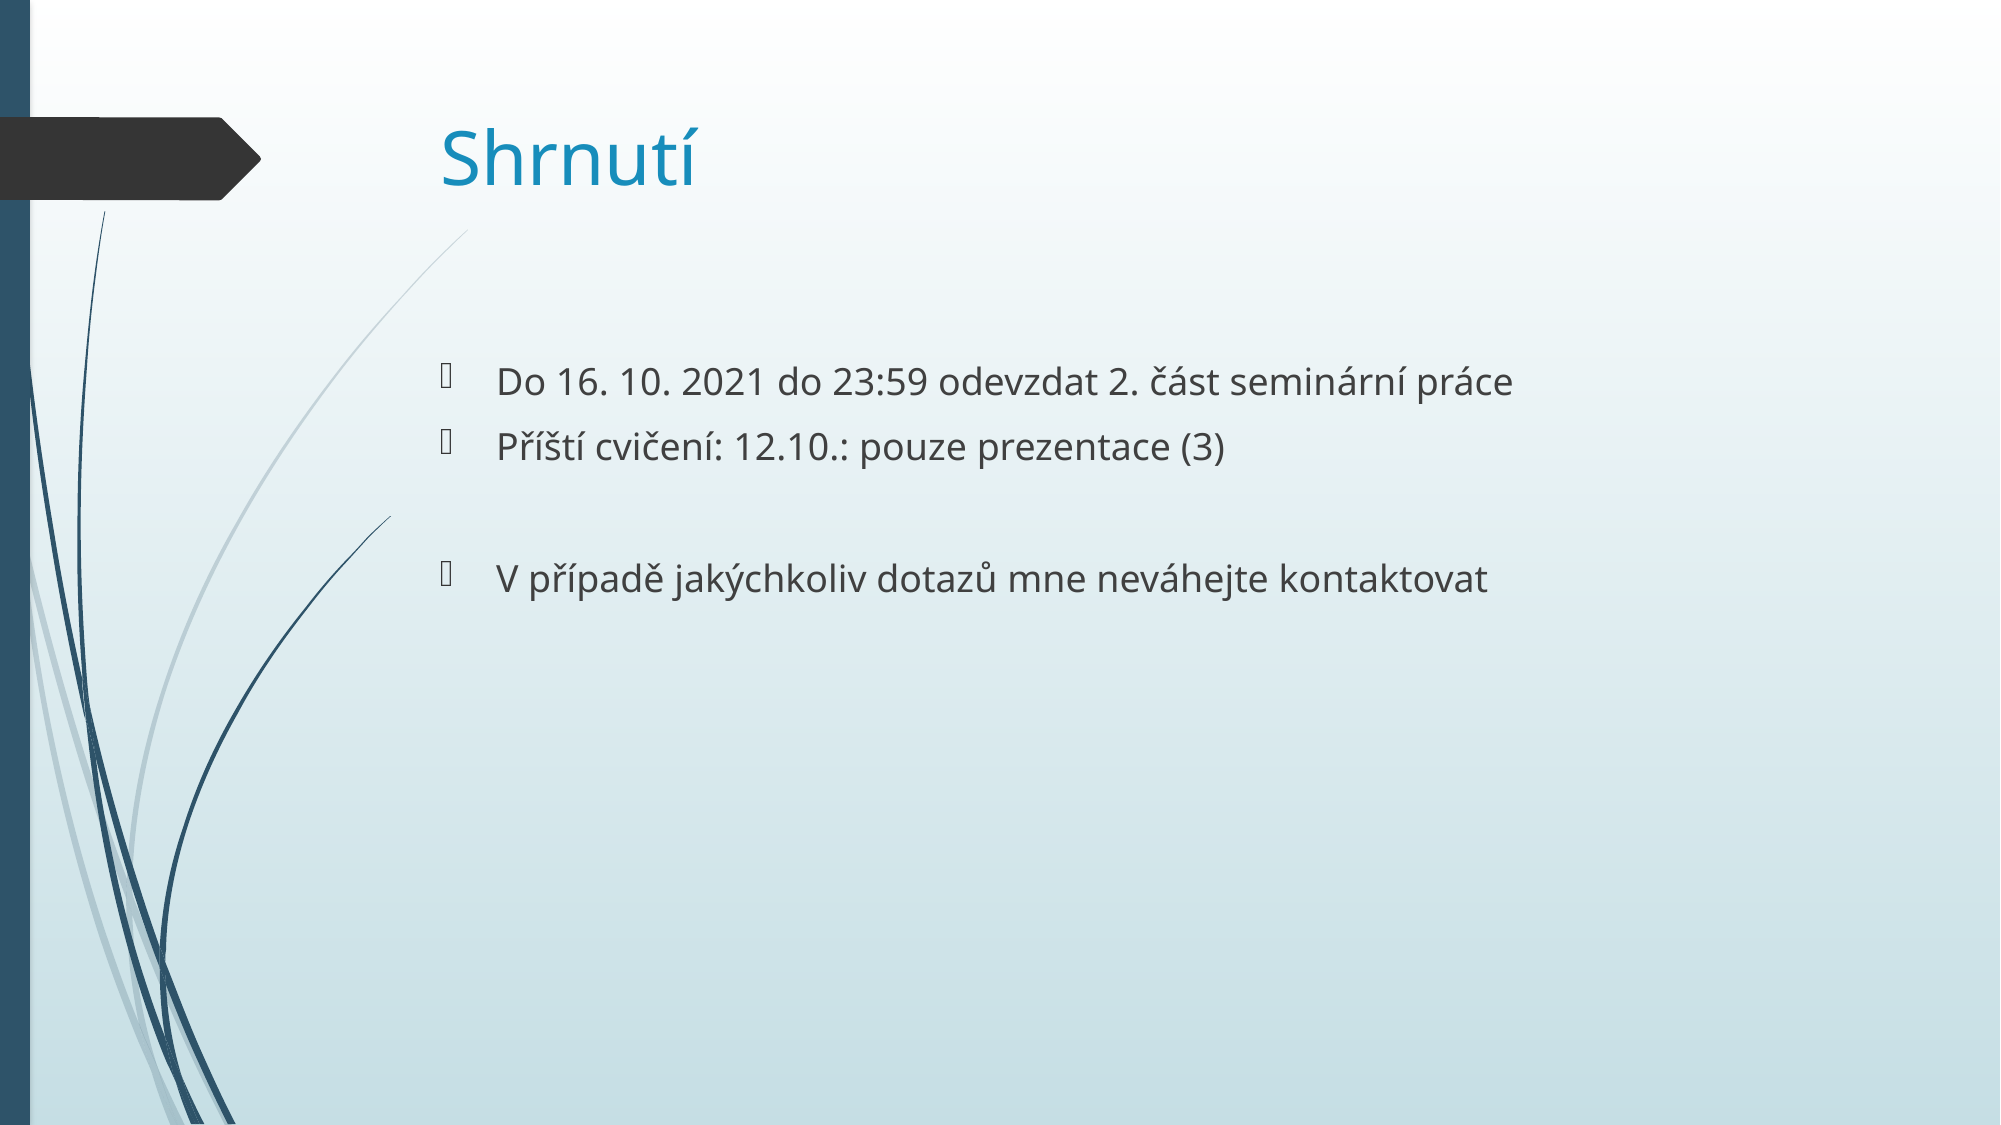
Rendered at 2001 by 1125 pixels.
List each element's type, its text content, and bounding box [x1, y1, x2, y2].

list Do 16. 10. 2021 do 23:59 odevzdat 2. část seminární práce Příští cvičení: 12.10.: pouze prezentace (3) V případě jakýchkoliv dotazů mne neváhejte kontaktovat [424, 350, 1888, 970]
title Shrnutí [425, 102, 1888, 313]
